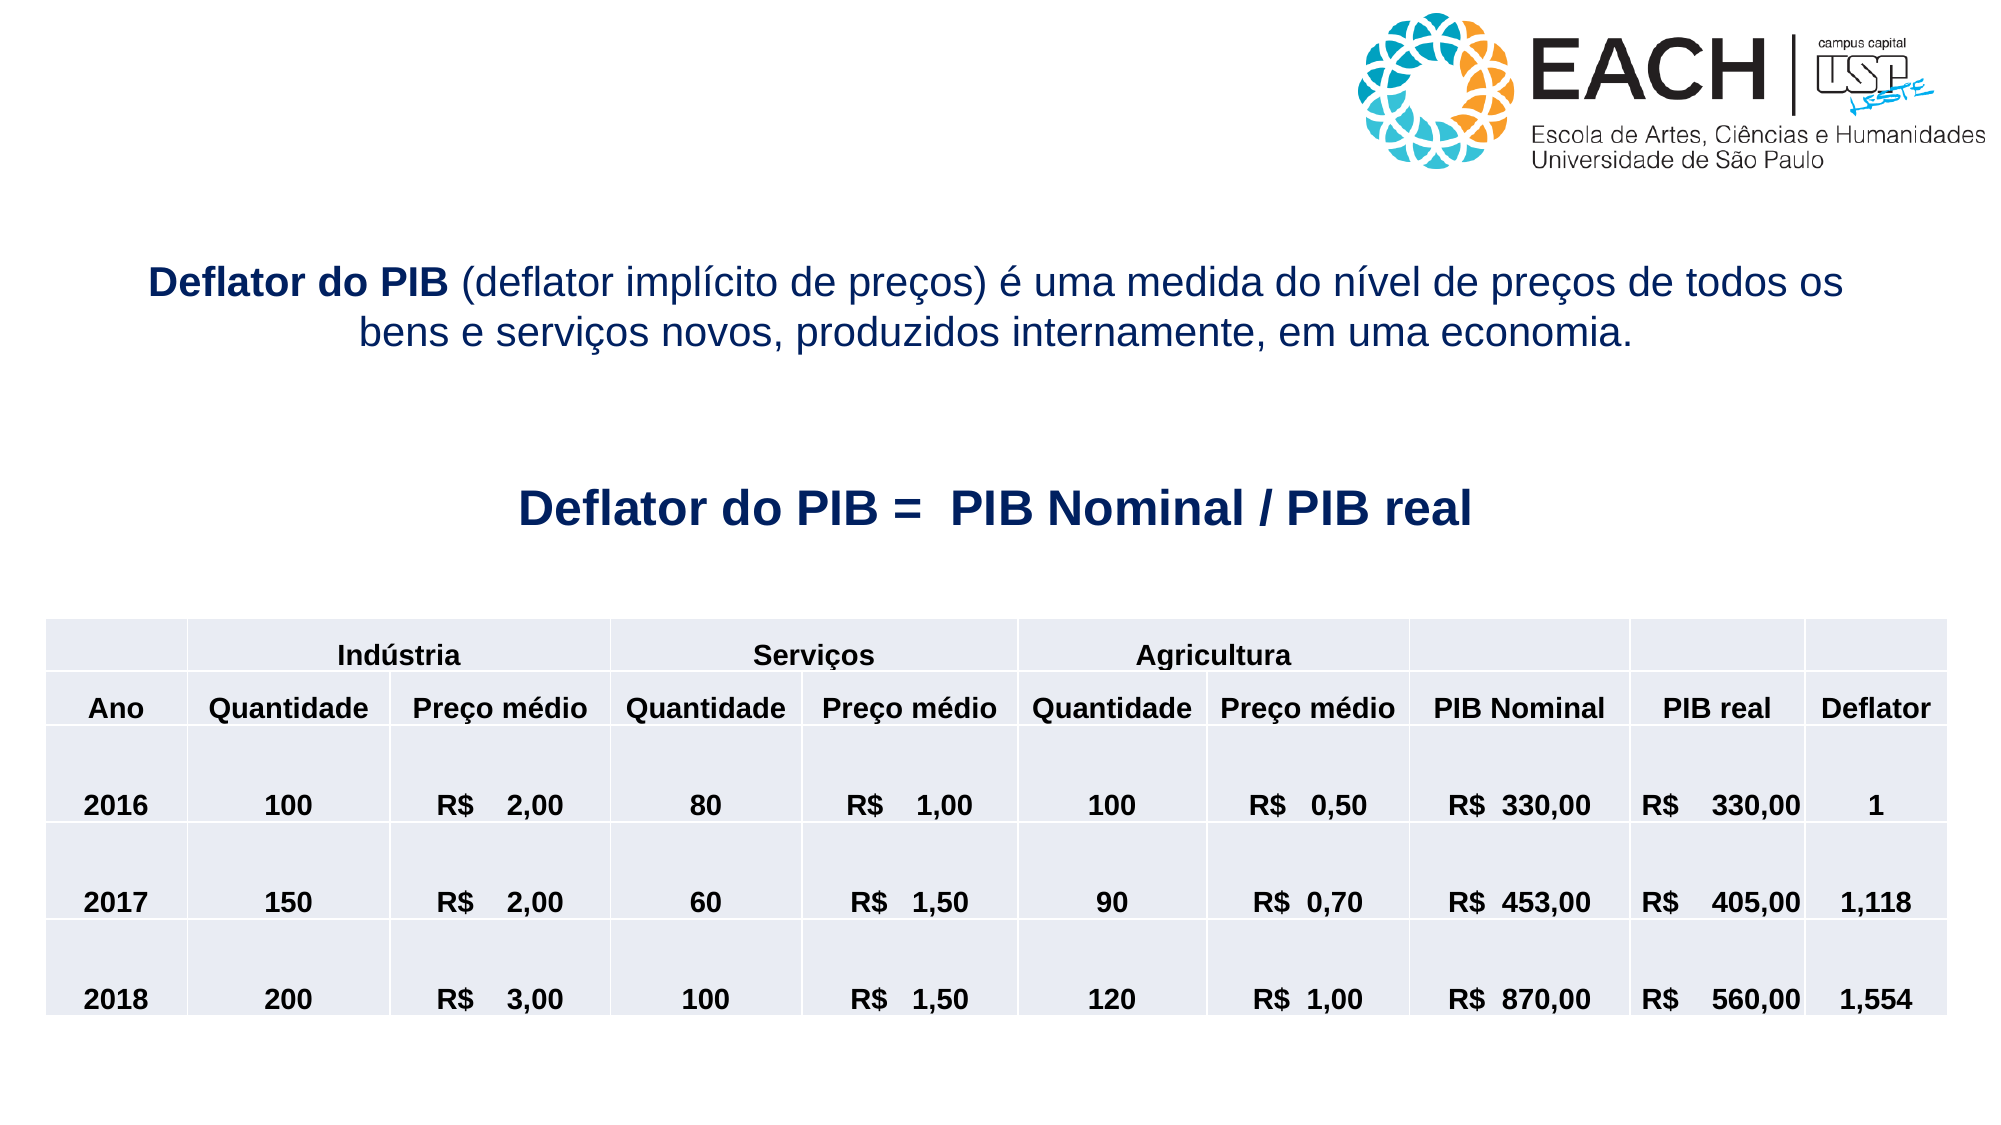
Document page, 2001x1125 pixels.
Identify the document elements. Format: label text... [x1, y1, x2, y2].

table_cell Preço médio [1208, 672, 1409, 724]
table_cell 2016 [46, 726, 187, 821]
table_cell R$ 560,00 [1631, 920, 1804, 1015]
table_cell R$ 1,00 [1208, 920, 1409, 1015]
table_cell 100 [188, 726, 389, 821]
table_cell Quantidade [188, 672, 389, 724]
table_cell 150 [188, 823, 389, 918]
table_cell 100 [1019, 726, 1206, 821]
table_cell Quantidade [611, 672, 801, 724]
table_cell 90 [1019, 823, 1206, 918]
table_cell R$ 870,00 [1410, 920, 1629, 1015]
table_cell R$ 2,00 [391, 823, 610, 918]
picture [1358, 12, 1986, 170]
table_cell R$ 330,00 [1631, 726, 1804, 821]
table_cell R$ 2,00 [391, 726, 610, 821]
table_cell Ano [46, 672, 187, 724]
table_cell R$ 1,50 [803, 823, 1017, 918]
table_cell 1,118 [1806, 823, 1947, 918]
table_cell Deflator [1806, 672, 1947, 724]
table_cell R$ 3,00 [391, 920, 610, 1015]
table_header [46, 619, 187, 670]
table_cell 60 [611, 823, 801, 918]
table_header [1410, 619, 1629, 670]
table_header [1631, 619, 1804, 670]
table_cell 2018 [46, 920, 187, 1015]
table_cell 100 [611, 920, 801, 1015]
table_cell R$ 330,00 [1410, 726, 1629, 821]
table_cell 1,554 [1806, 920, 1947, 1015]
table_cell R$ 0,70 [1208, 823, 1409, 918]
table_cell R$ 453,00 [1410, 823, 1629, 918]
table_cell Preço médio [391, 672, 610, 724]
table_cell 1 [1806, 726, 1947, 821]
table_cell Preço médio [803, 672, 1017, 724]
table_cell 120 [1019, 920, 1206, 1015]
table_cell PIB real [1631, 672, 1804, 724]
table_header Agricultura [1019, 619, 1409, 670]
table_cell R$ 1,50 [803, 920, 1017, 1015]
table_cell R$ 405,00 [1631, 823, 1804, 918]
table_header Serviços [611, 619, 1017, 670]
table_cell Quantidade [1019, 672, 1206, 724]
table_cell R$ 1,00 [803, 726, 1017, 821]
table_cell R$ 0,50 [1208, 726, 1409, 821]
table_header Indústria [188, 619, 610, 670]
table_header [1806, 619, 1947, 670]
table_cell 200 [188, 920, 389, 1015]
table_cell 80 [611, 726, 801, 821]
table_cell 2017 [46, 823, 187, 918]
text_box Deflator do PIB (deflator implícito de preços) é uma medida do nível de preços de todos os bens e serviços novos, produzidos internamente, em uma economia. Deflator do PIB = PIB Nominal / PIB real [97, 187, 1896, 592]
table_cell PIB Nominal [1410, 672, 1629, 724]
